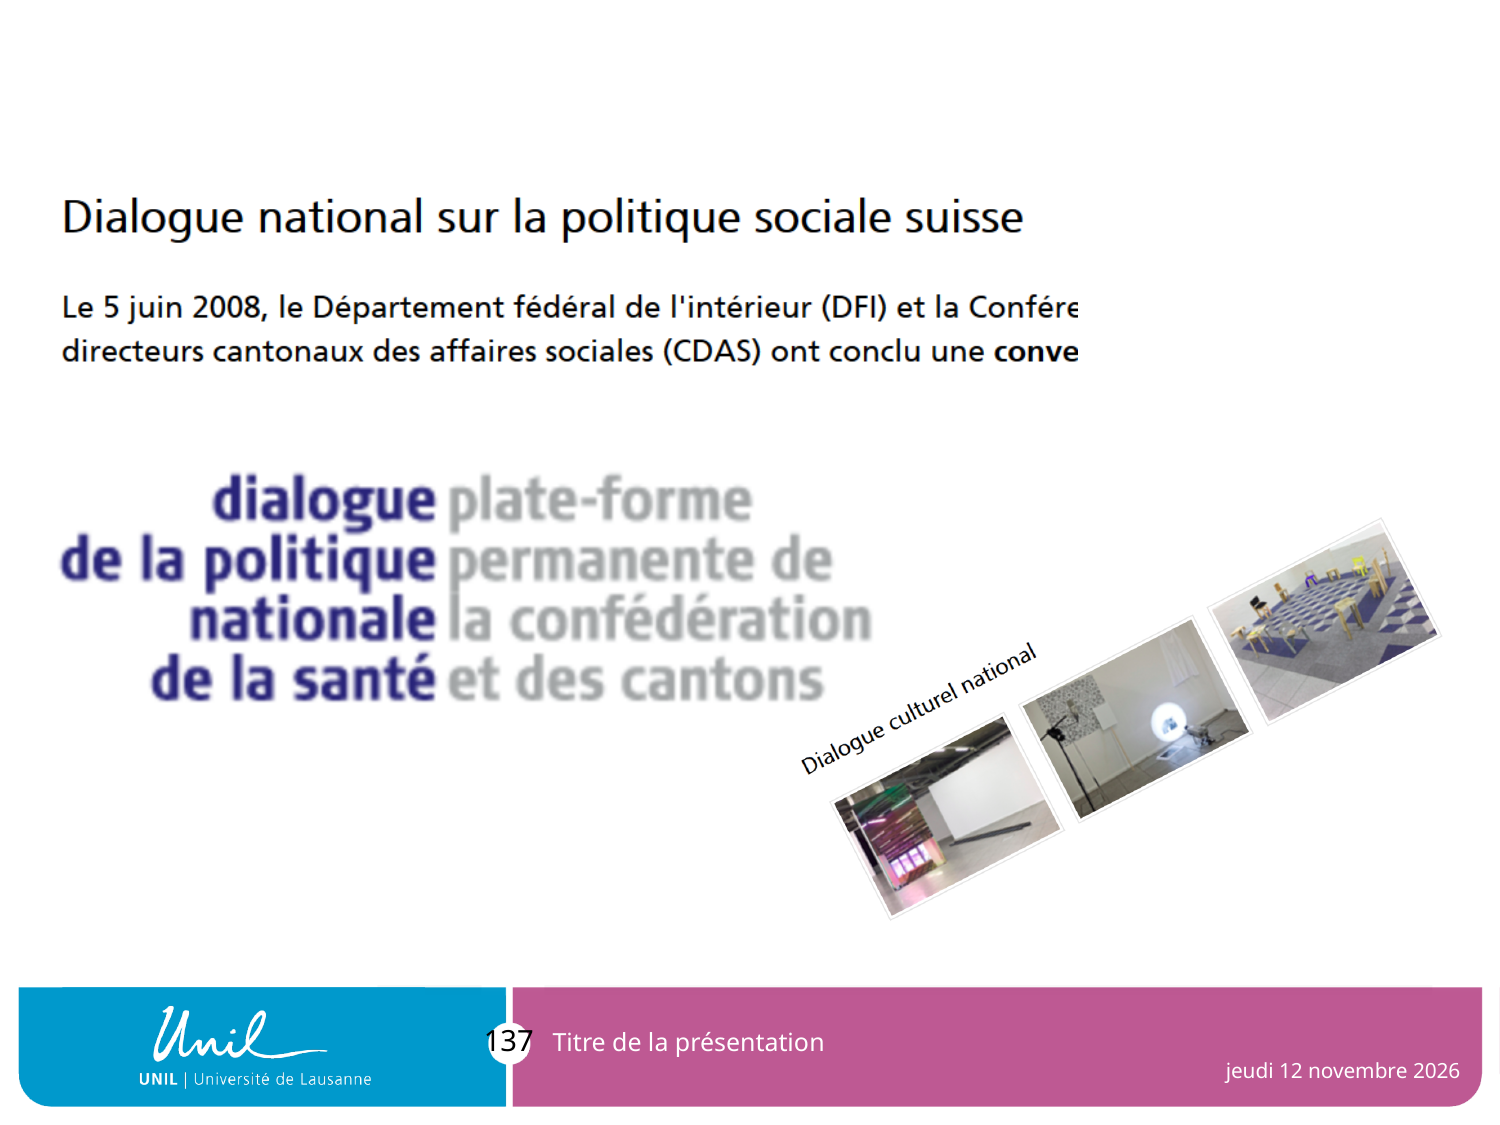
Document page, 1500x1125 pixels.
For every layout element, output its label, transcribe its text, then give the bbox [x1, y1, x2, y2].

slide_number 137 [462, 1017, 556, 1068]
picture [32, 128, 1079, 381]
picture [0, 985, 1500, 1125]
footer Titre de la présentation [537, 1018, 1200, 1094]
picture [49, 423, 1456, 949]
slide_number dimanche 3 avril 2022 [1200, 1018, 1475, 1094]
